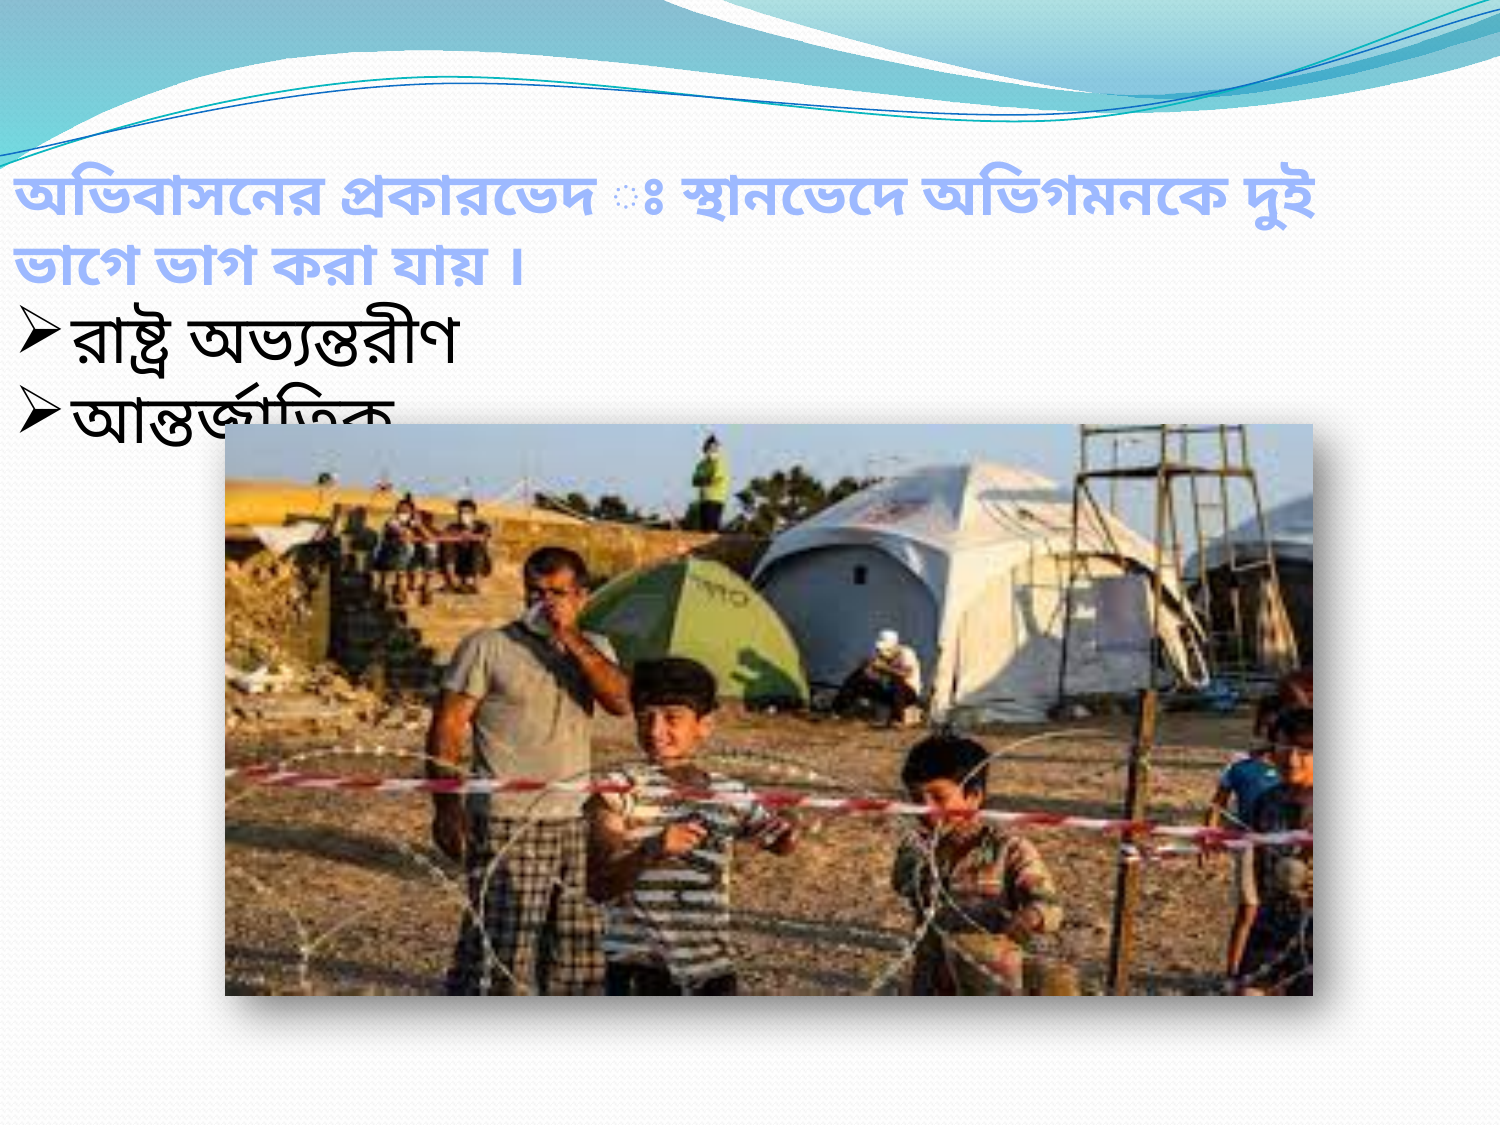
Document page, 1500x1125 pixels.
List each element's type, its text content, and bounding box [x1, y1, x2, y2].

text_box অভিবাসনের প্রকারভেদ ঃ স্থানভেদে অভিগমনকে দুই ভাগে ভাগ করা যায় । রাষ্ট্র অভ্যন্তরীণ আন্তর্জাতিক [0, 149, 1400, 465]
picture [224, 424, 1313, 996]
